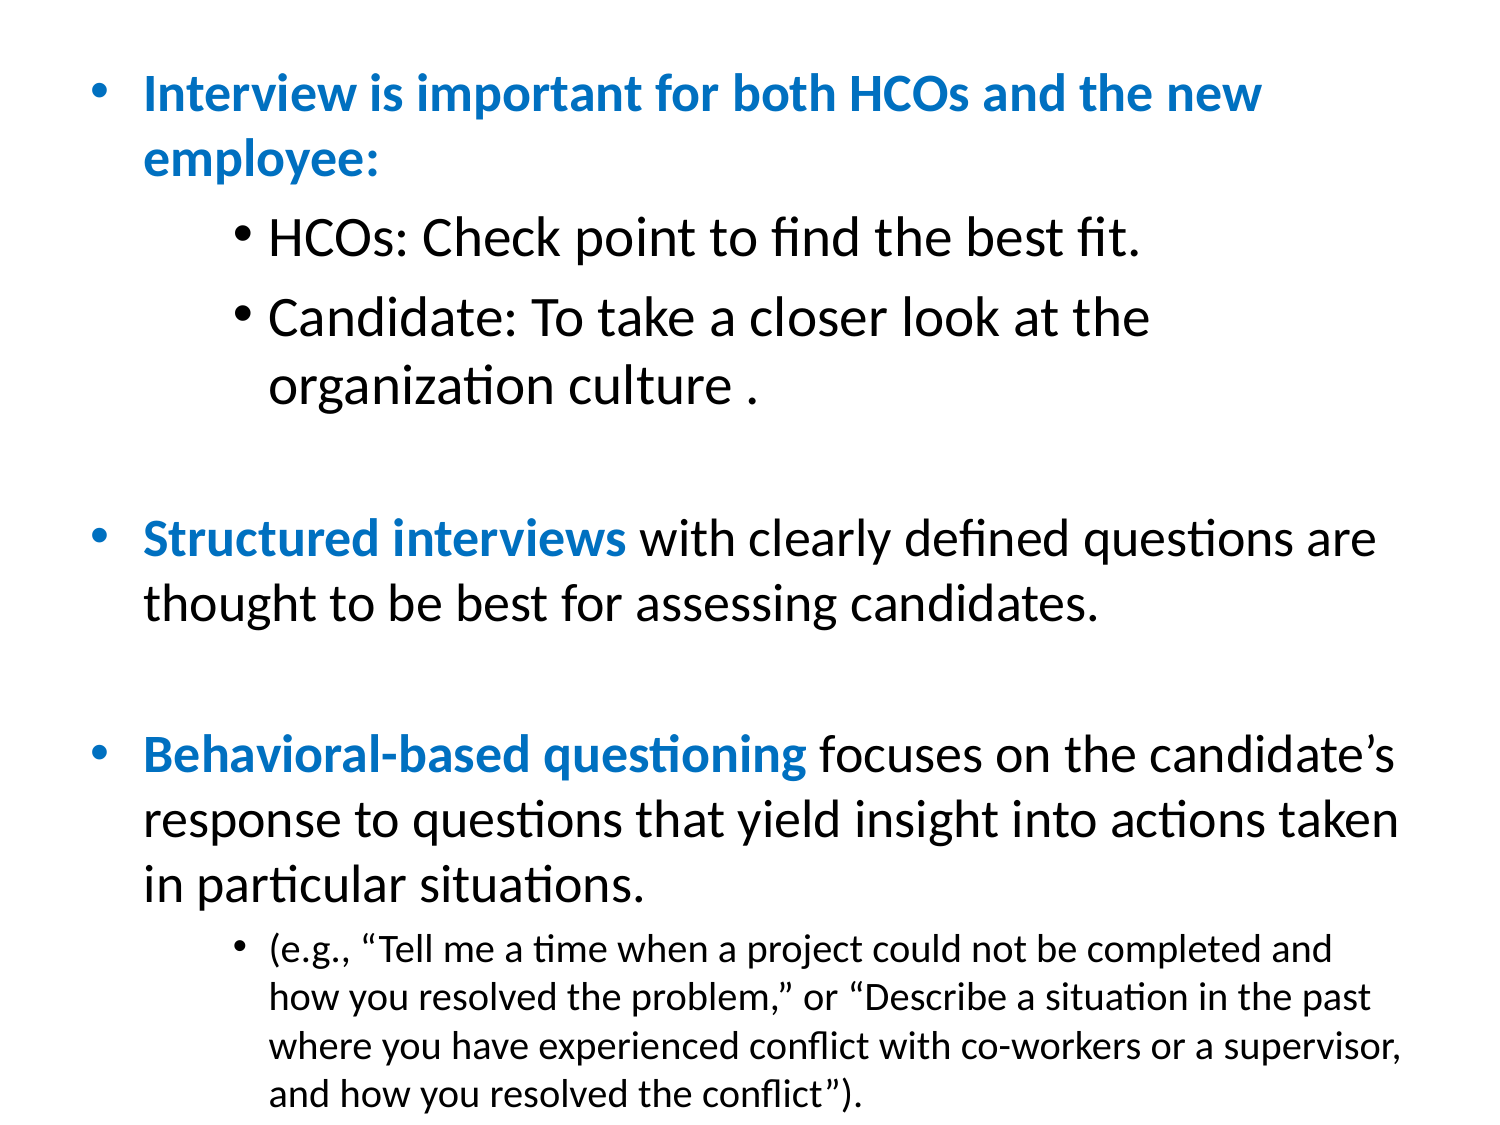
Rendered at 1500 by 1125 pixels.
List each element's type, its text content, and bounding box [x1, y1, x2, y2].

list Interview is important for both HCOs and the new employee: HCOs: Check point to find the best fit. Candidate: To take a closer look at the organization culture . Structured interviews with clearly defined questions are thought to be best for assessing candidates. Behavioral-based questioning focuses on the candidate’s response to questions that yield insight into actions taken in particular situations. (e.g., “Tell me a time when a project could not be completed and how you resolved the problem,” or “Describe a situation in the past where you have experienced conflict with co-workers or a supervisor, and how you resolved the conflict”). [75, 50, 1425, 1125]
